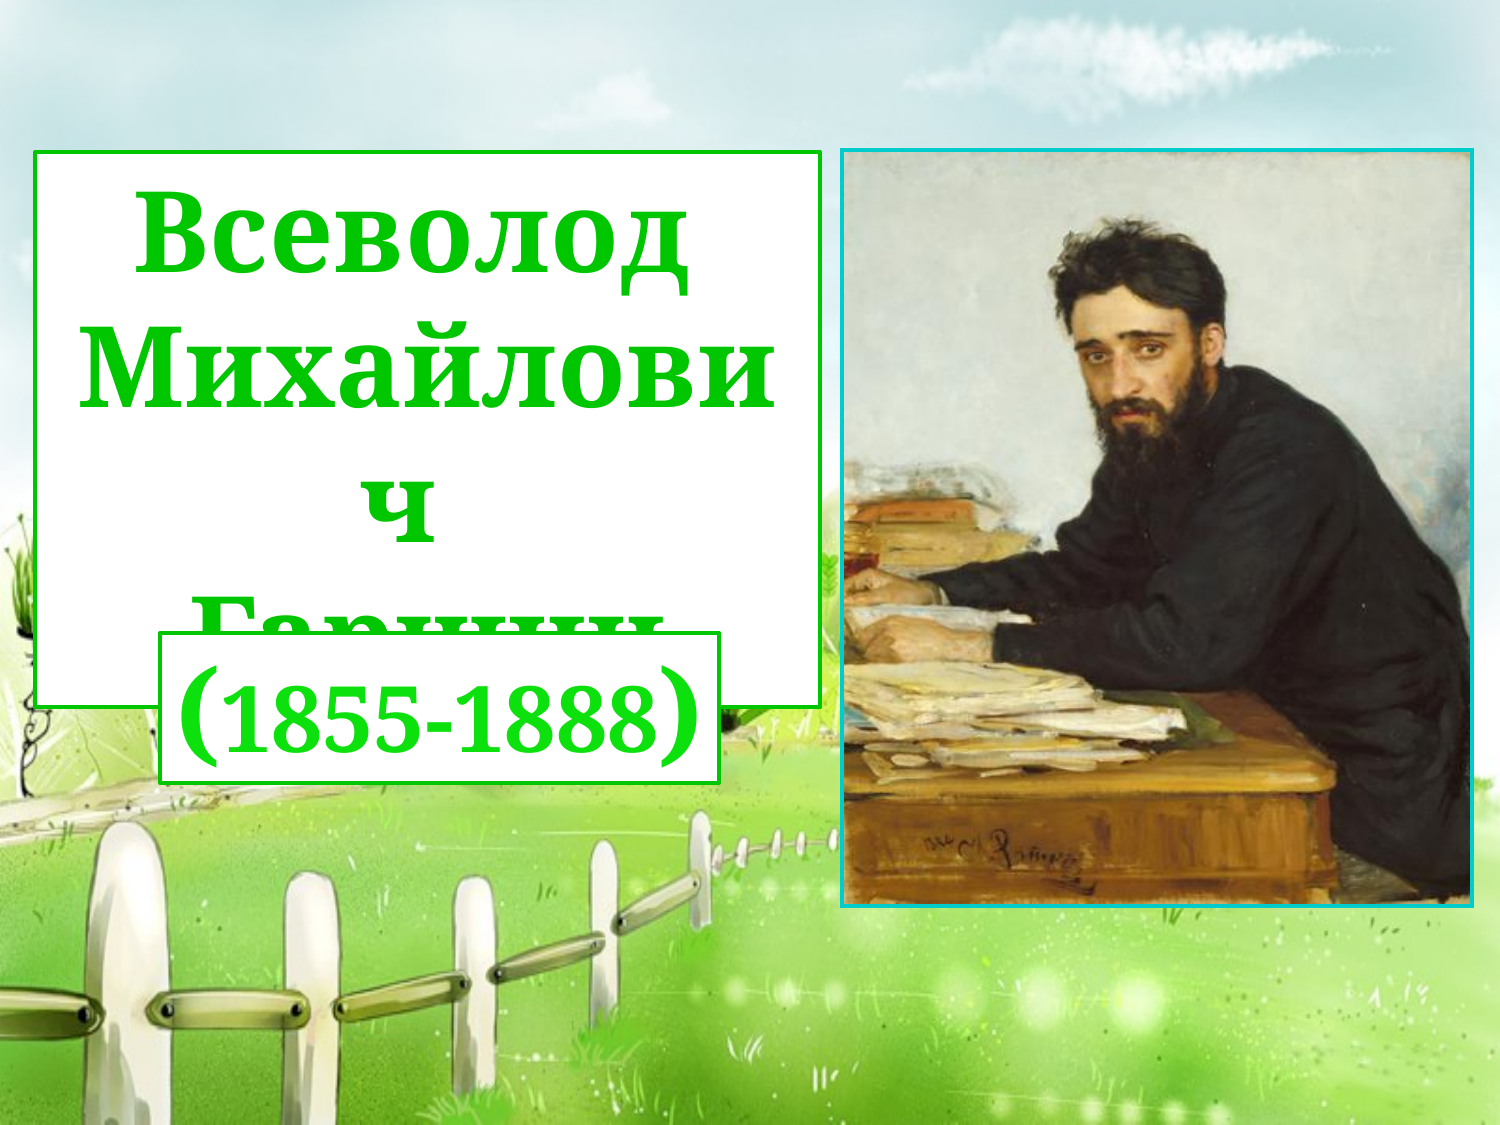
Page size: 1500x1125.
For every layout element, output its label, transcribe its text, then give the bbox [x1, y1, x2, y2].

picture [0, 0, 1500, 1125]
text_box Всеволод Михайлович Гаршин [33, 150, 822, 709]
text_box (1855-1888) [158, 631, 721, 785]
